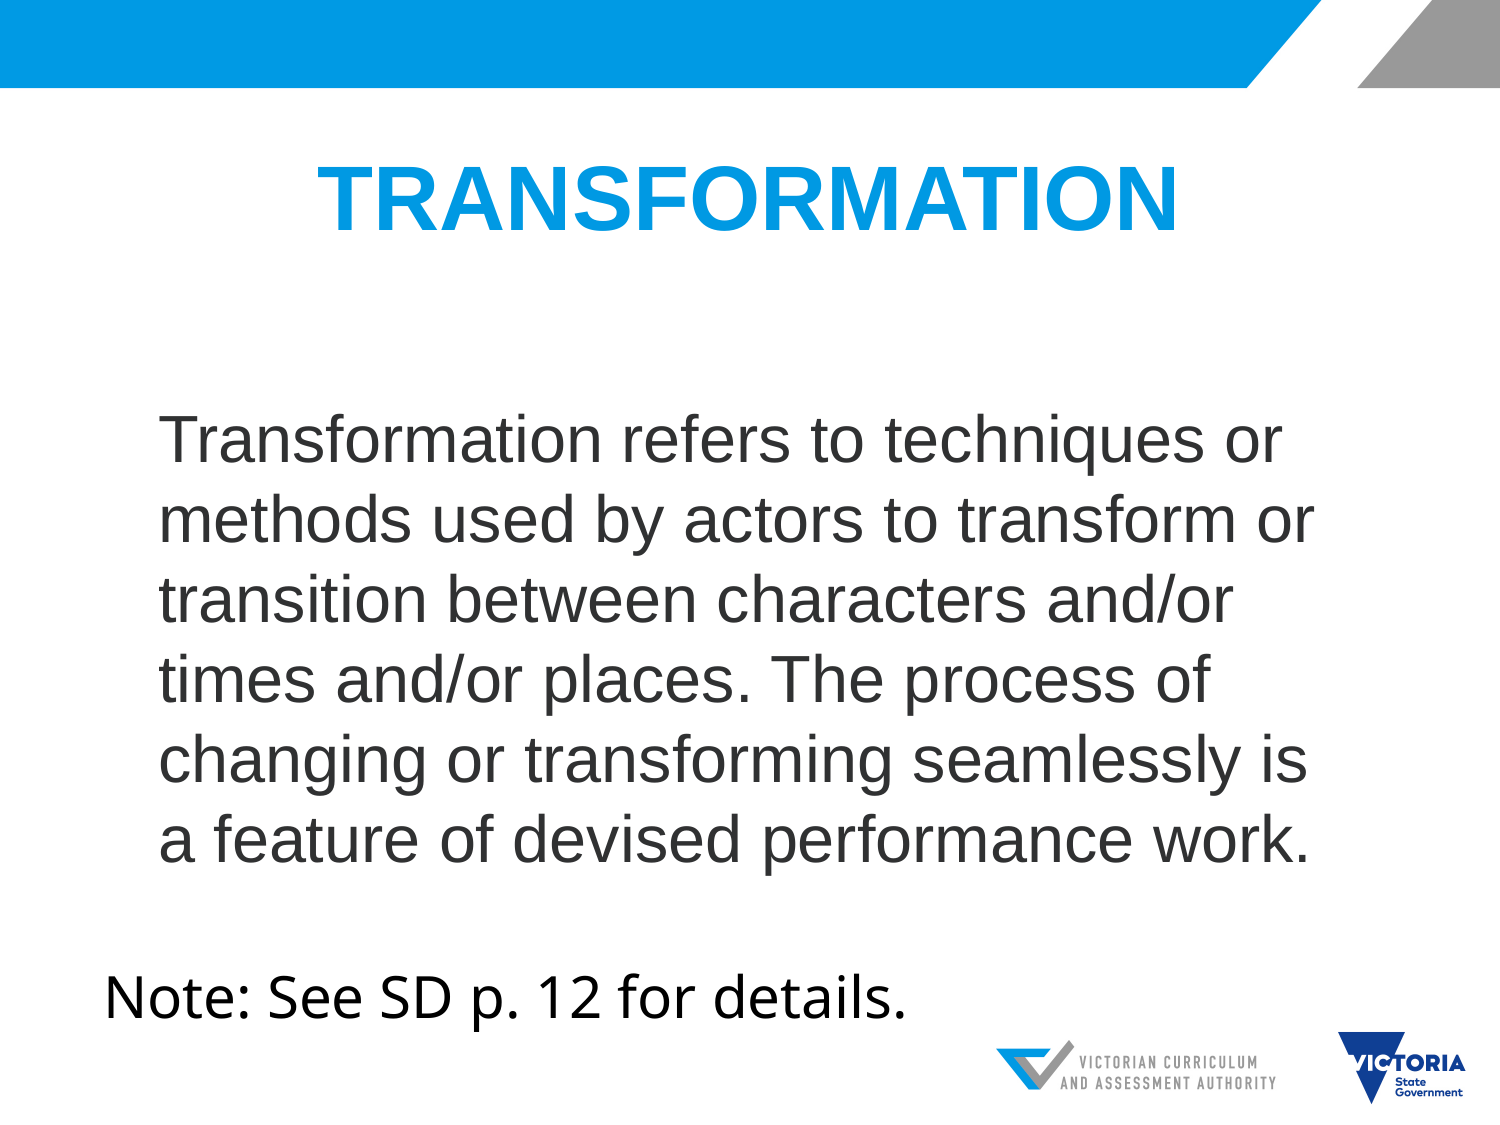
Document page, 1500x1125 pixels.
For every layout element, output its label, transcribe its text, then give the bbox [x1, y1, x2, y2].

list Transformation refers to techniques or methods used by actors to transform or transition between characters and/or times and/or places. The process of changing or transforming seamlessly is a feature of devised performance work. [143, 288, 1359, 1005]
text_box Note: See SD p. 12 for details. [88, 952, 1128, 1038]
picture [0, 0, 1500, 1125]
title TRANSFORMATION [112, 99, 1388, 288]
